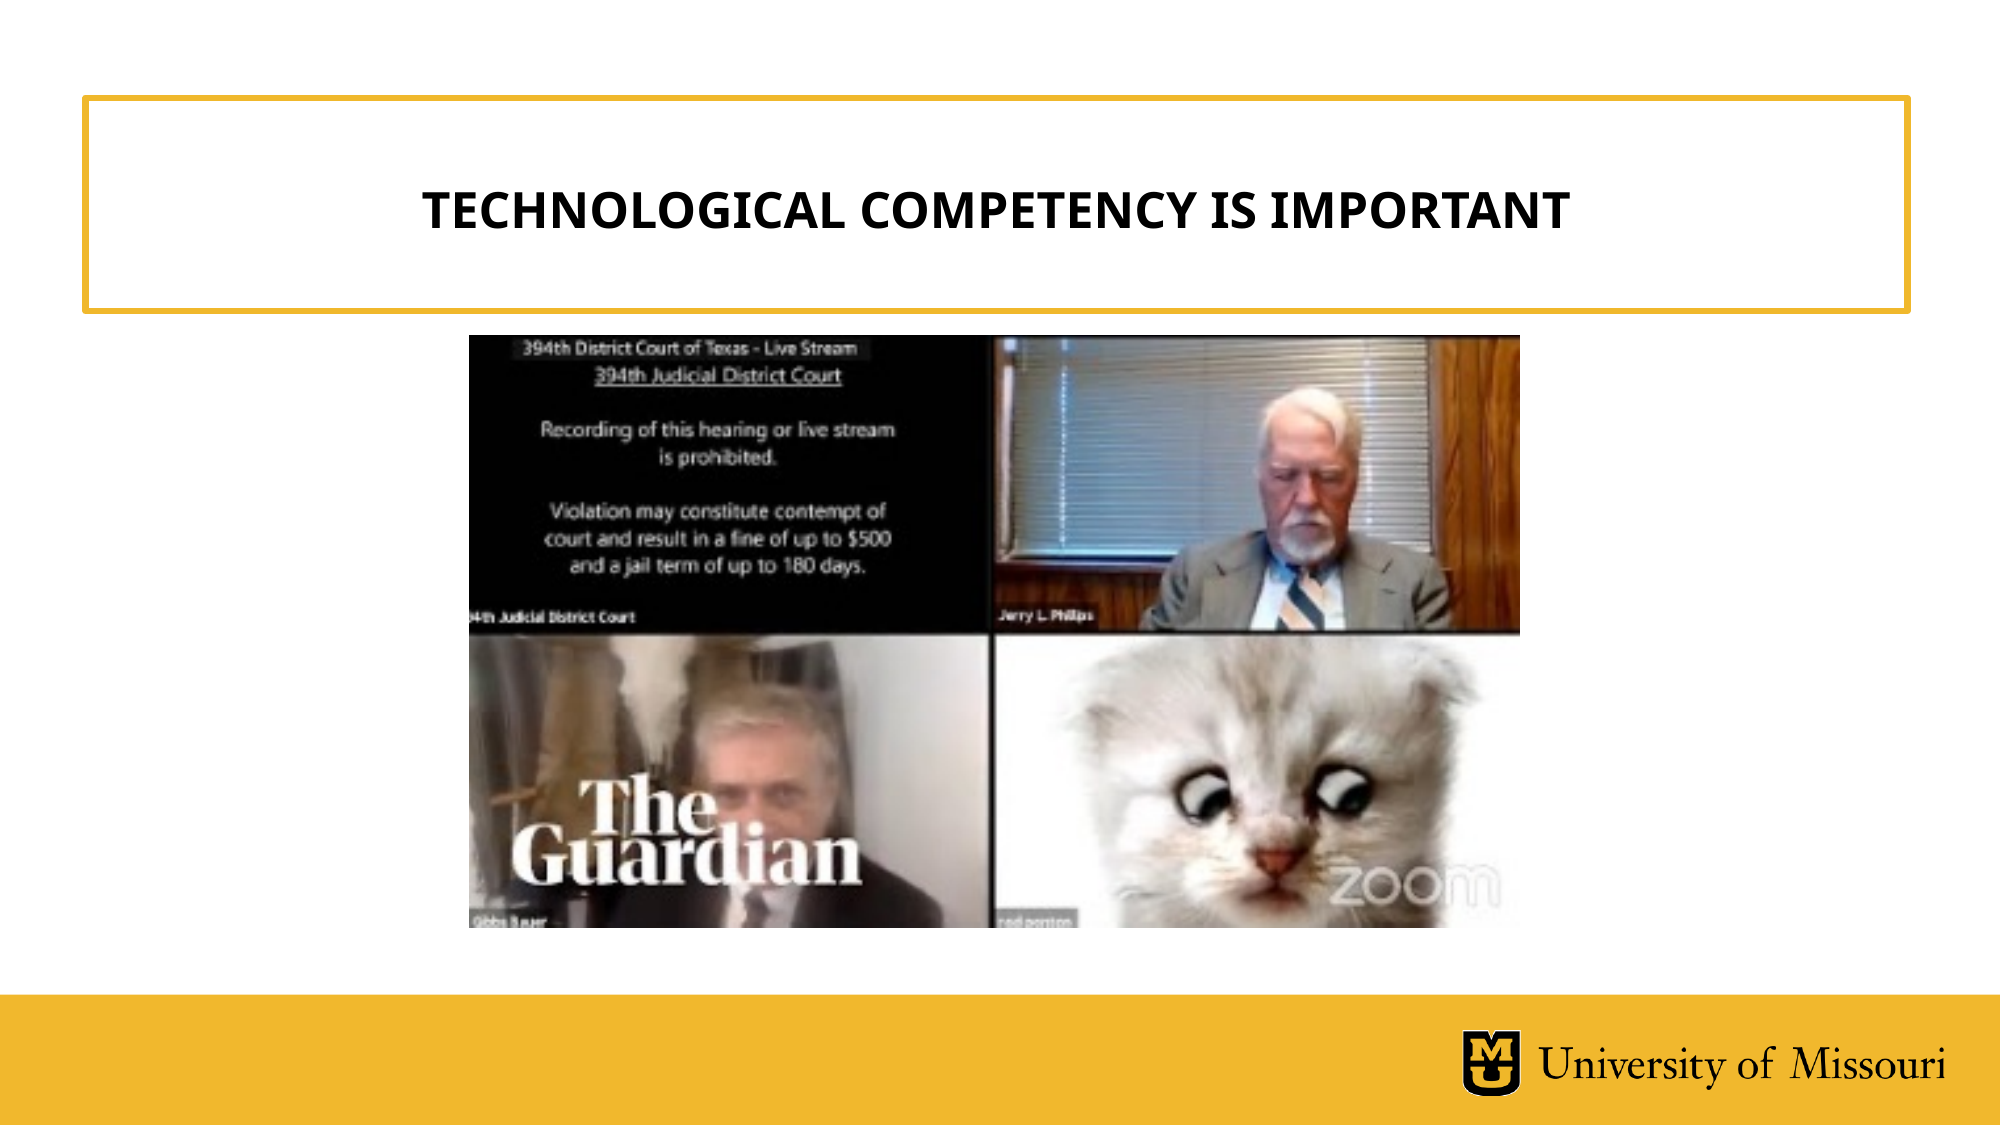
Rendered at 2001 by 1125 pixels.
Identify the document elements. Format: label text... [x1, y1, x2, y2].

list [468, 334, 1520, 929]
title TECHNOLOGICAL COMPETENCY IS IMPORTANT [82, 95, 1911, 314]
